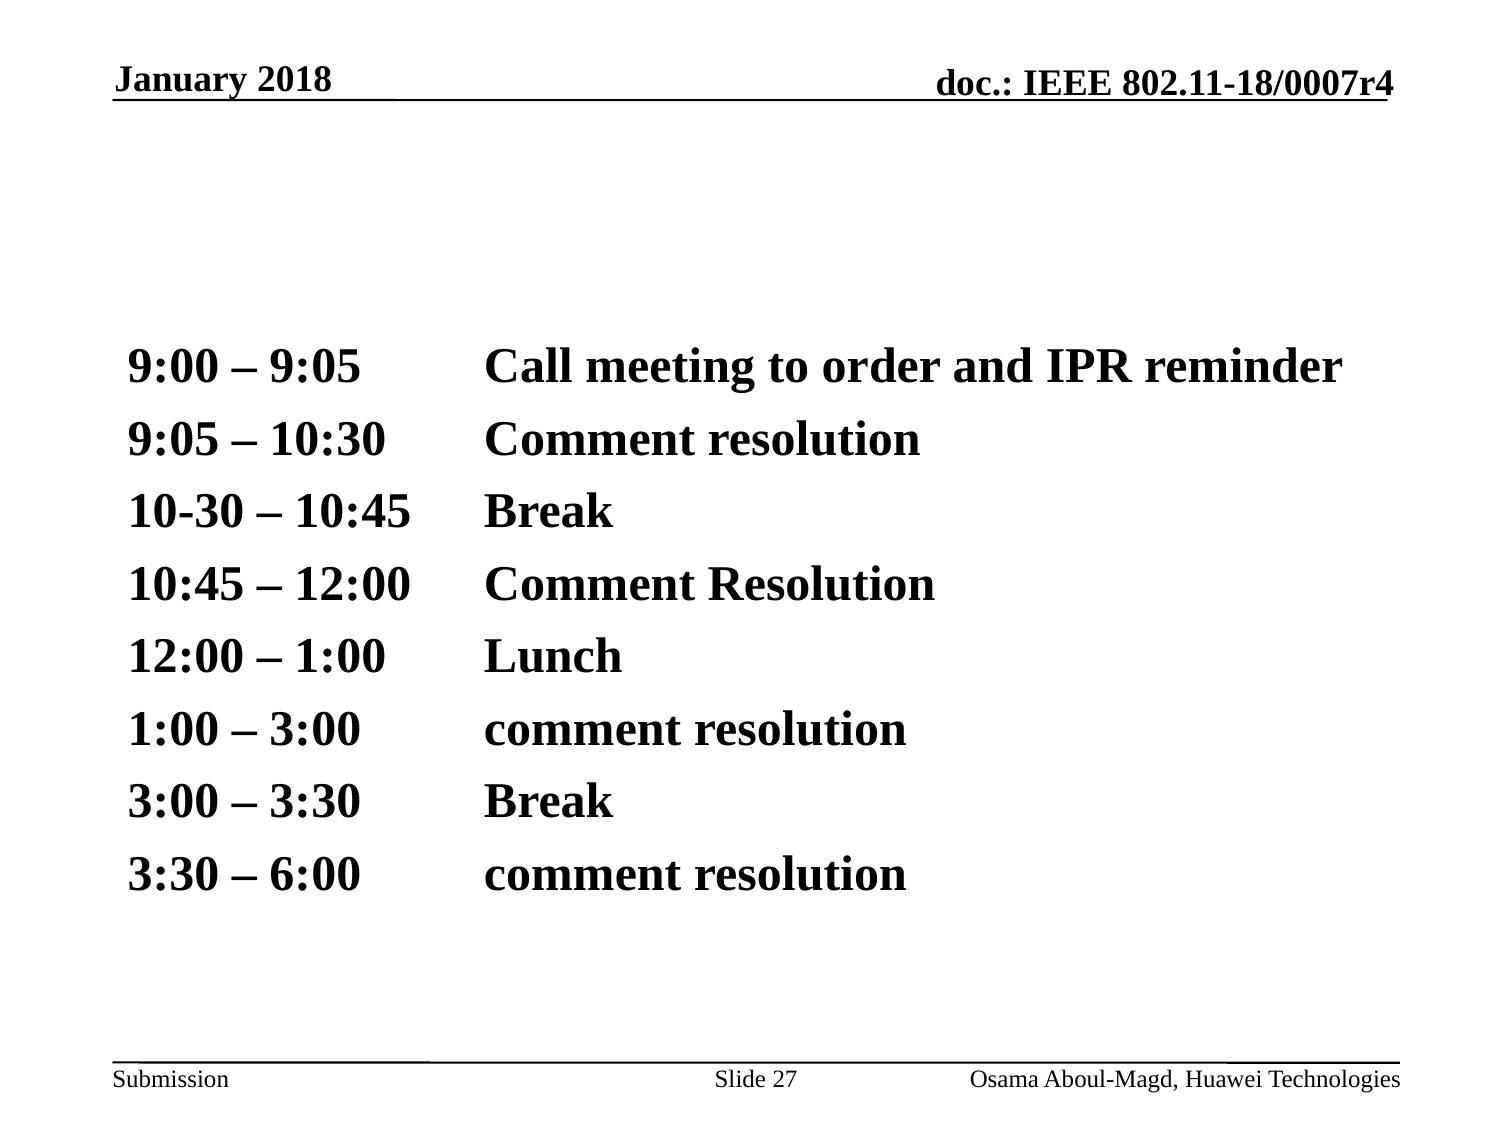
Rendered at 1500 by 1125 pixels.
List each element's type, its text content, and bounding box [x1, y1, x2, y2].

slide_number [114, 54, 423, 100]
slide_number Slide 27 [712, 1061, 800, 1123]
footer Osama Aboul-Magd, Huawei Technologies [878, 1061, 1402, 1093]
list 9:00 – 9:05 Call meeting to order and IPR reminder 9:05 – 10:30 Comment resolution 10-30 – 10:45 Break 10:45 – 12:00 Comment Resolution 12:00 – 1:00 Lunch 1:00 – 3:00 comment resolution 3:00 – 3:30 Break 3:30 – 6:00 comment resolution [112, 324, 1388, 1000]
